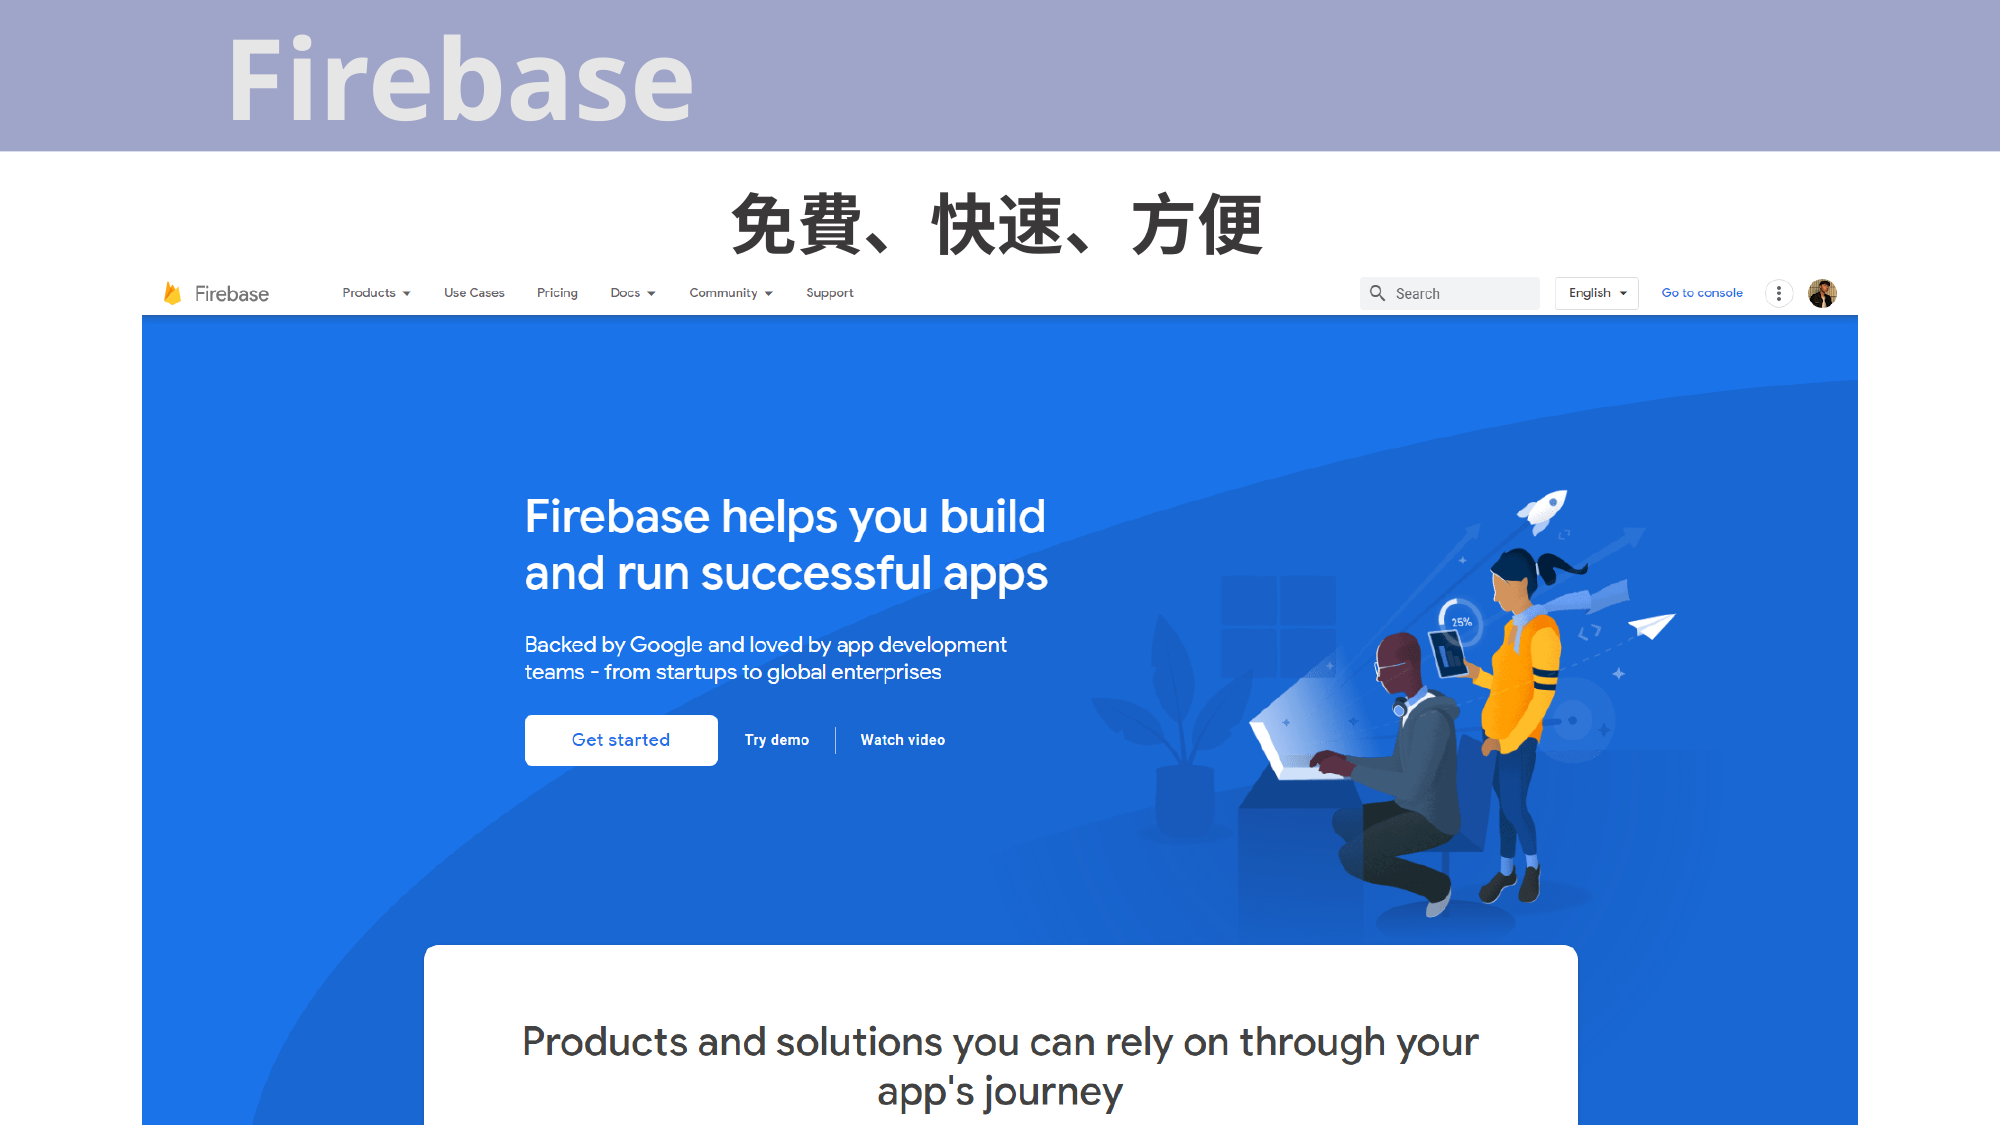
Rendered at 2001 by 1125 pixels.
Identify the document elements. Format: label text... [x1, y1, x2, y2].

text_box Firebase [208, 0, 727, 150]
text_box 免費、快速、方便 [715, 175, 1285, 270]
text_box [0, 0, 2000, 152]
picture [142, 271, 1858, 1125]
